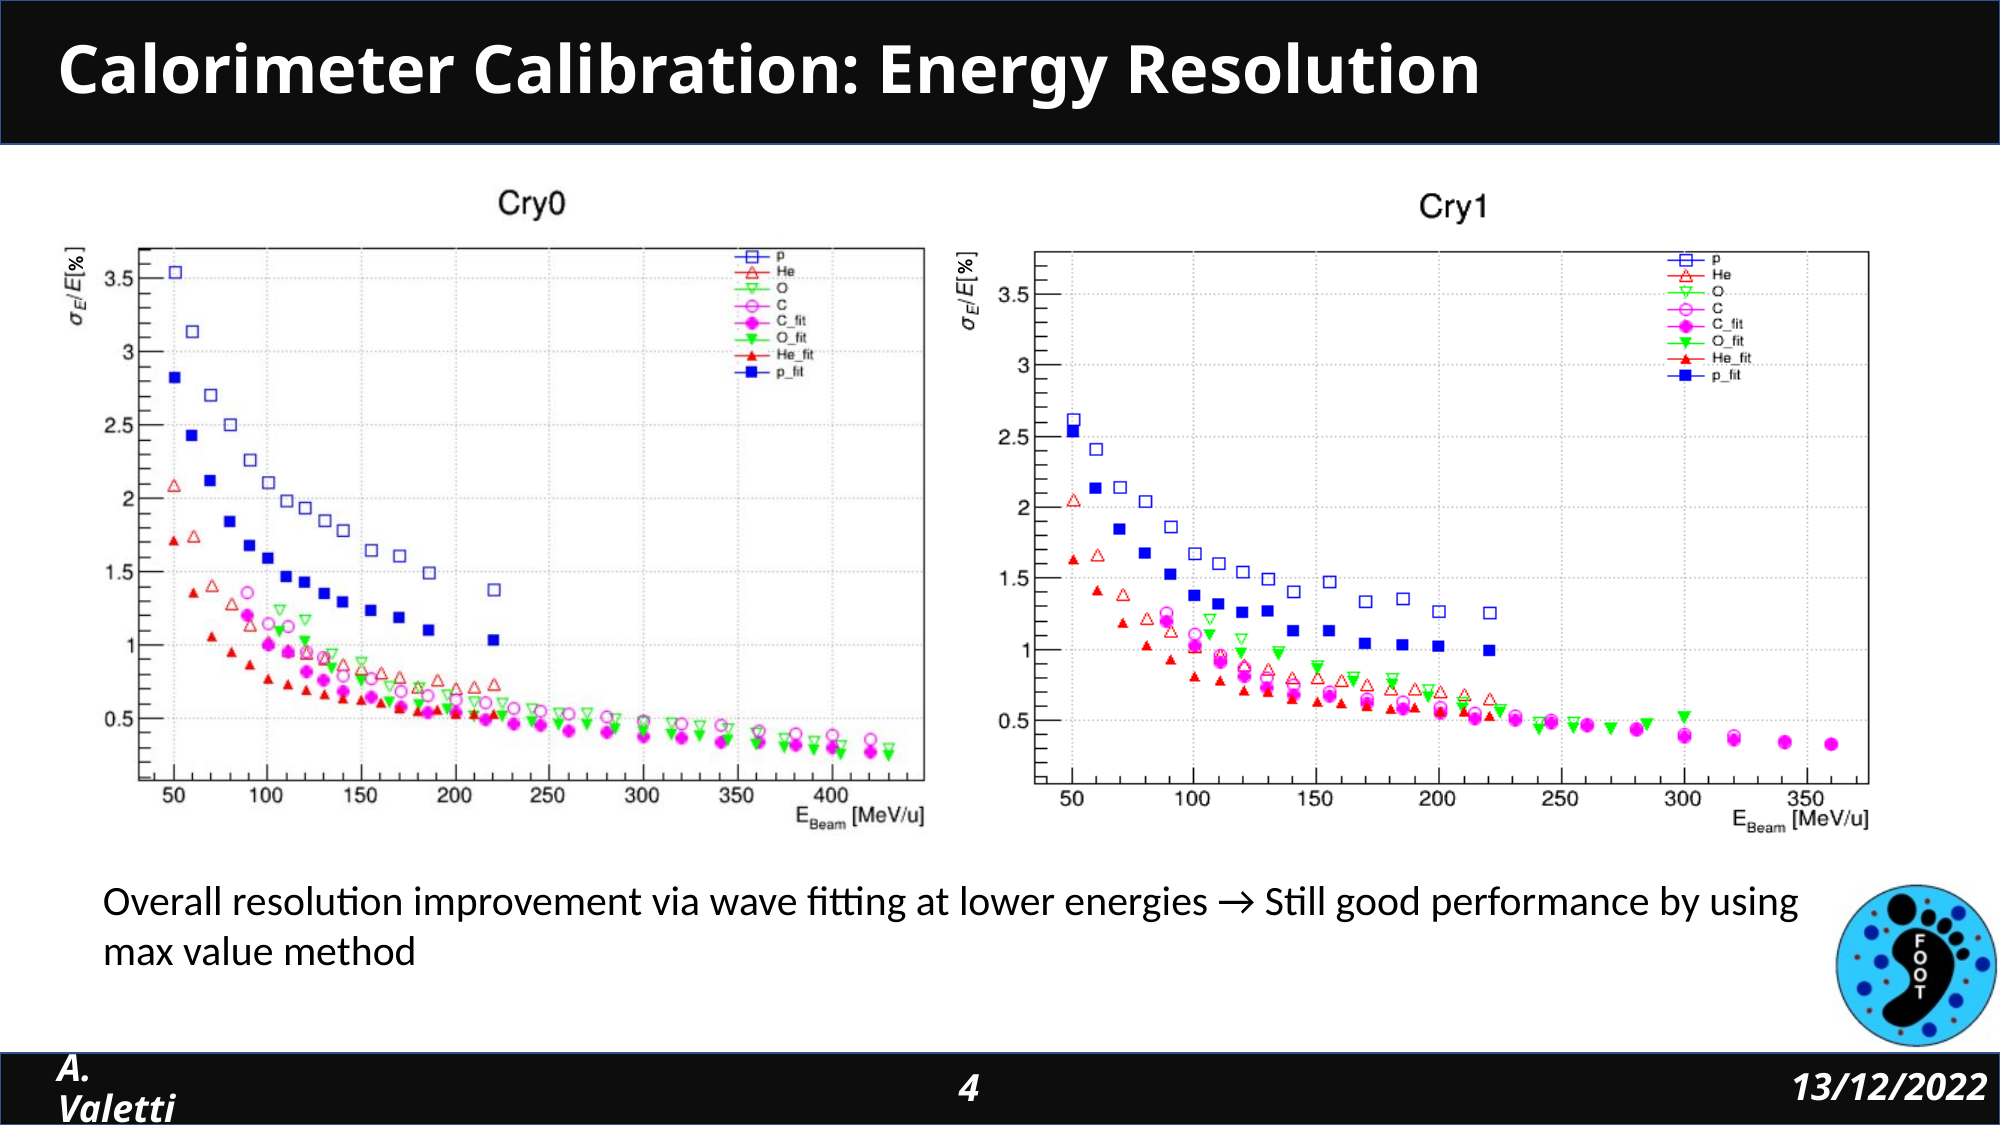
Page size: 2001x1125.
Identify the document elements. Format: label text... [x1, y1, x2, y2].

picture [42, 185, 1973, 851]
picture [1833, 882, 2000, 1050]
text_box 13/12/2022 [1775, 1057, 2000, 1119]
text_box [0, 1052, 2000, 1125]
text_box Overall resolution improvement via wave fitting at lower energies → Still good performance by using max value method [88, 866, 1834, 981]
text_box [0, 0, 2000, 145]
text_box 4 [943, 1059, 1000, 1121]
title Calorimeter Calibration: Energy Resolution [42, 41, 1691, 103]
text_box A. Valetti [42, 1059, 223, 1121]
